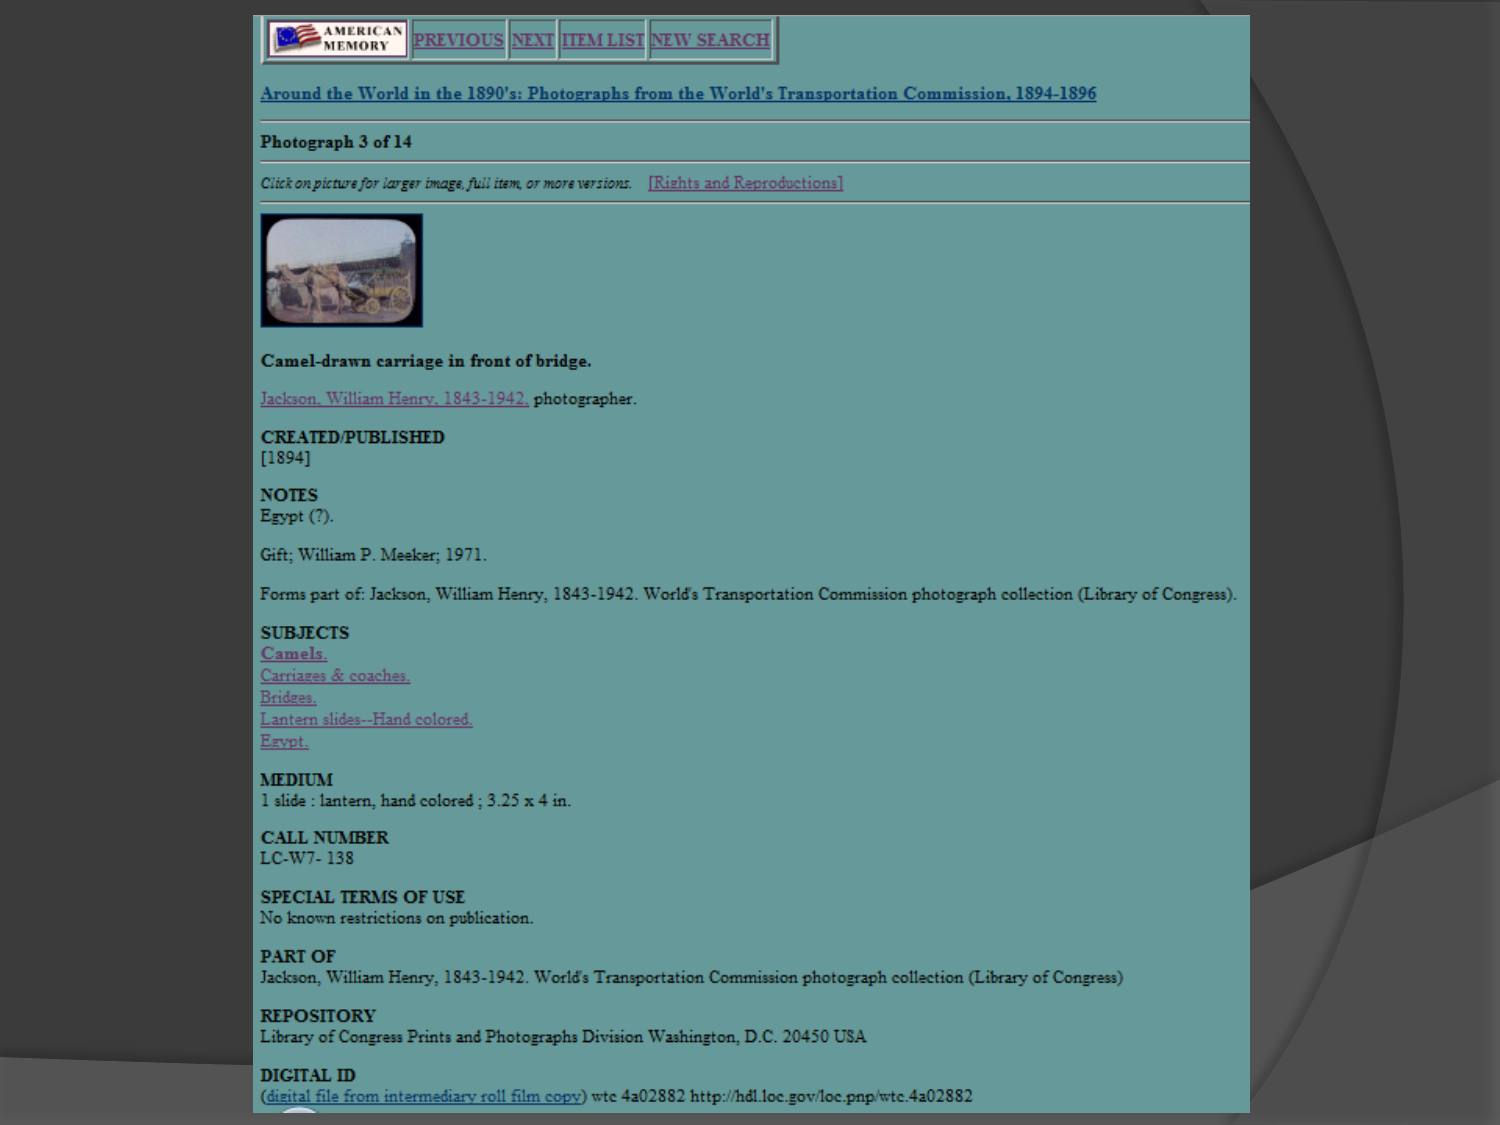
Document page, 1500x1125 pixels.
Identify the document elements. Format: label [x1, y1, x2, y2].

picture [252, 15, 1251, 1113]
